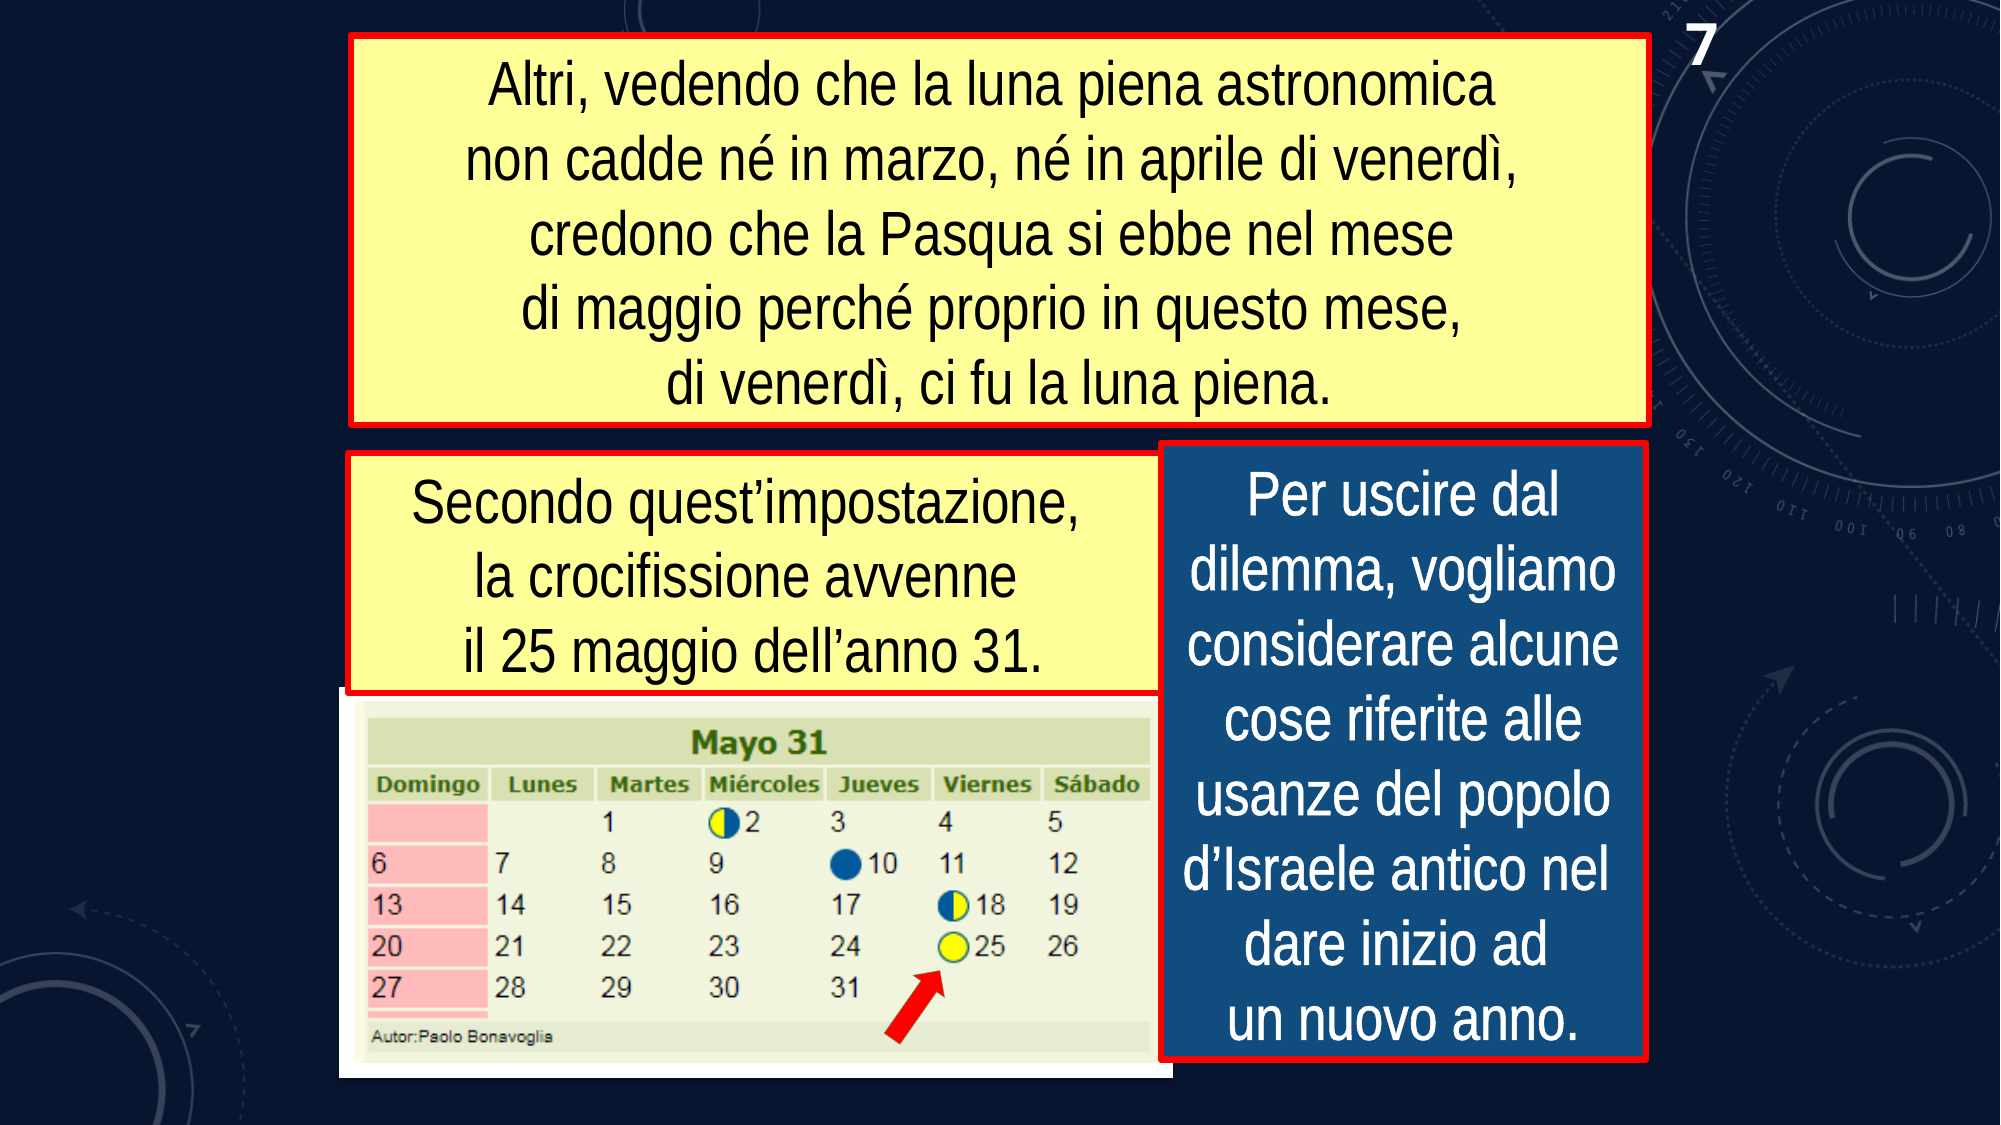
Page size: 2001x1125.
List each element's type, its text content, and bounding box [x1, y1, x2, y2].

text_box Altri, vedendo che la luna piena astronomica non cadde né in marzo, né in aprile di venerdì, credono che la Pasqua si ebbe nel mese di maggio perché proprio in questo mese, di venerdì, ci fu la luna piena. [349, 34, 1651, 426]
text_box Per uscire dal dilemma, vogliamo considerare alcune cose riferite alle usanze del popolo d’Israele antico nel dare inizio ad un nuovo anno. [1160, 442, 1647, 1060]
text_box Secondo quest’impostazione, la crocifissione avvenne il 25 maggio dell’anno 31. [346, 452, 1160, 694]
text_box 7 [1670, 0, 1734, 85]
picture [0, 0, 2000, 1125]
